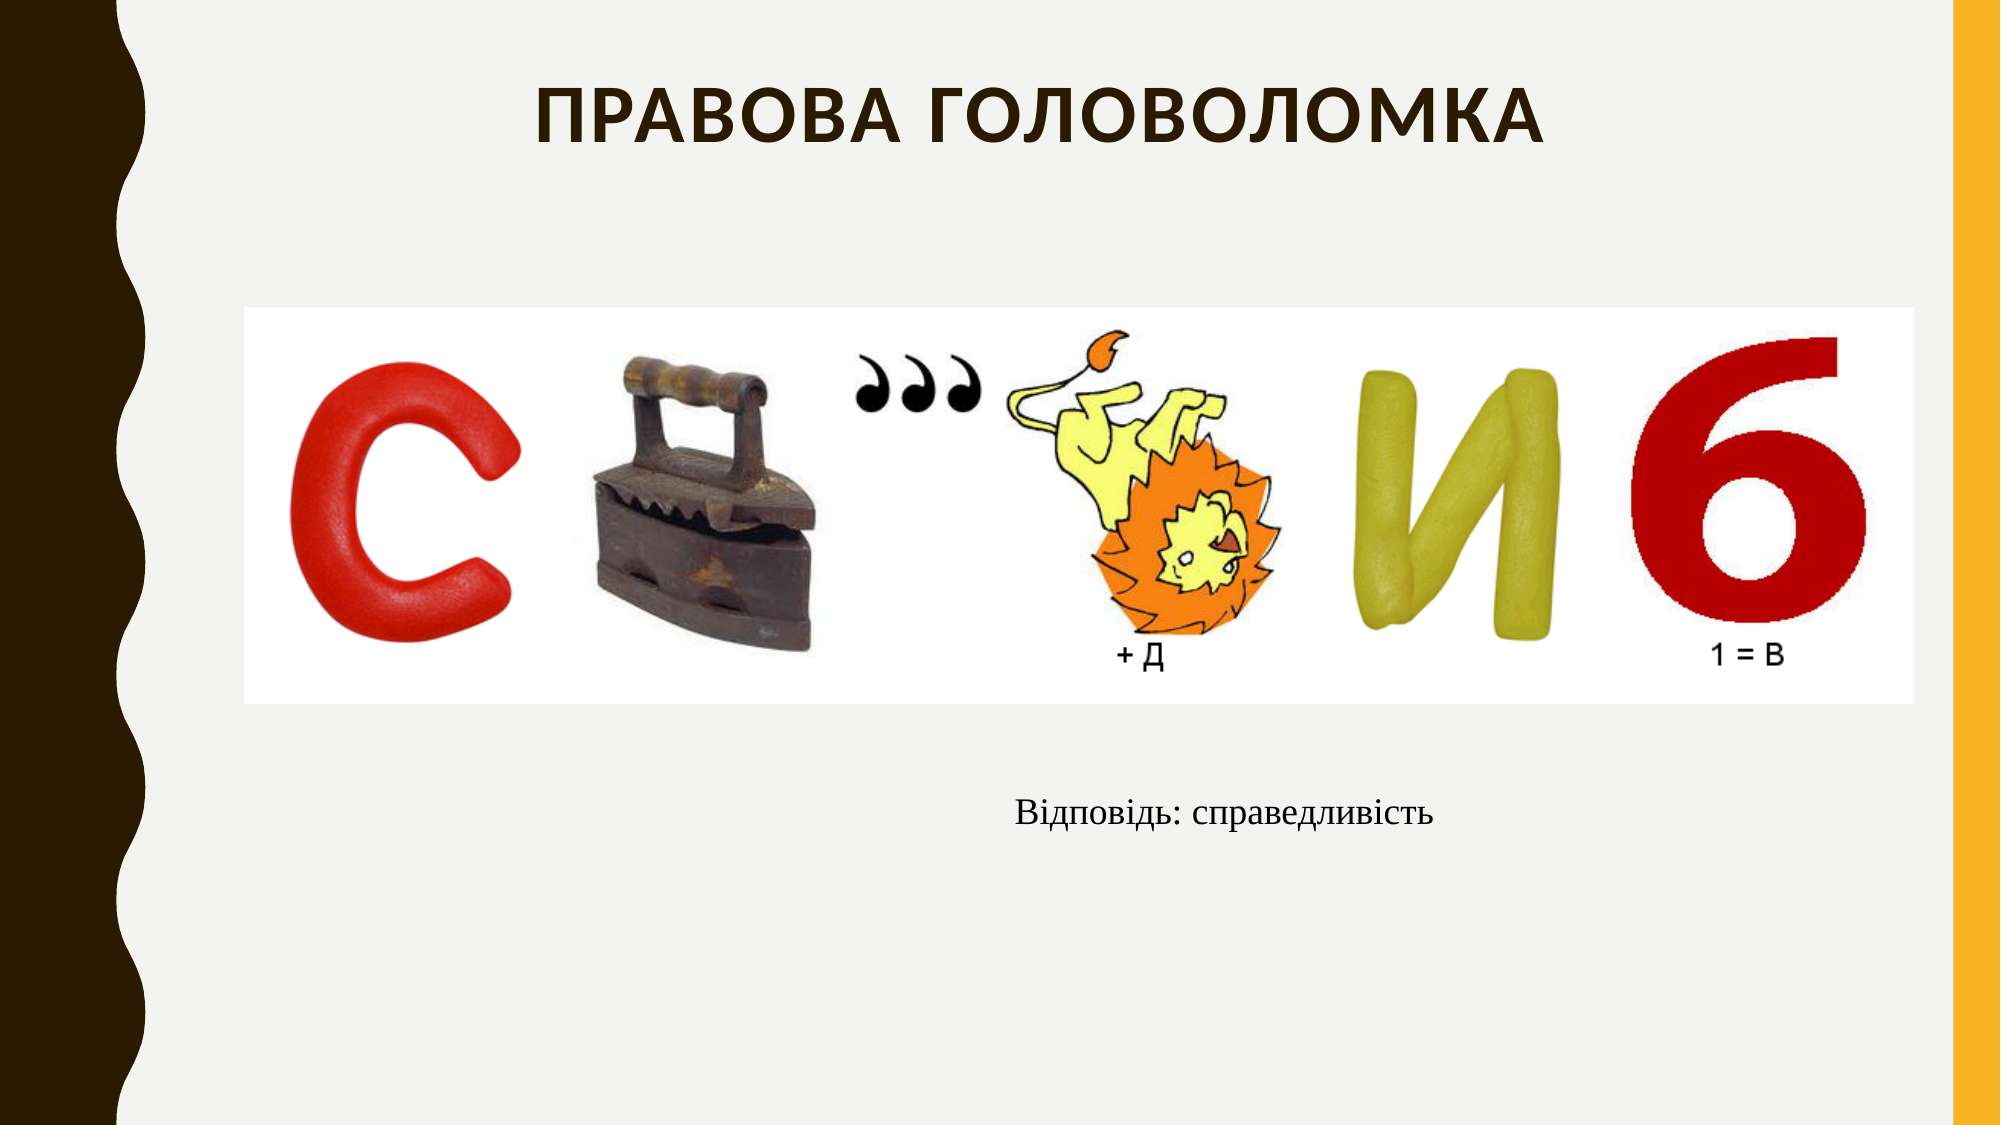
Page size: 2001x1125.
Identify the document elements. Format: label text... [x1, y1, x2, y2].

text_box Відповідь: справедливість [999, 756, 2000, 840]
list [244, 307, 1915, 704]
title Правова головоломка [205, 62, 1875, 308]
